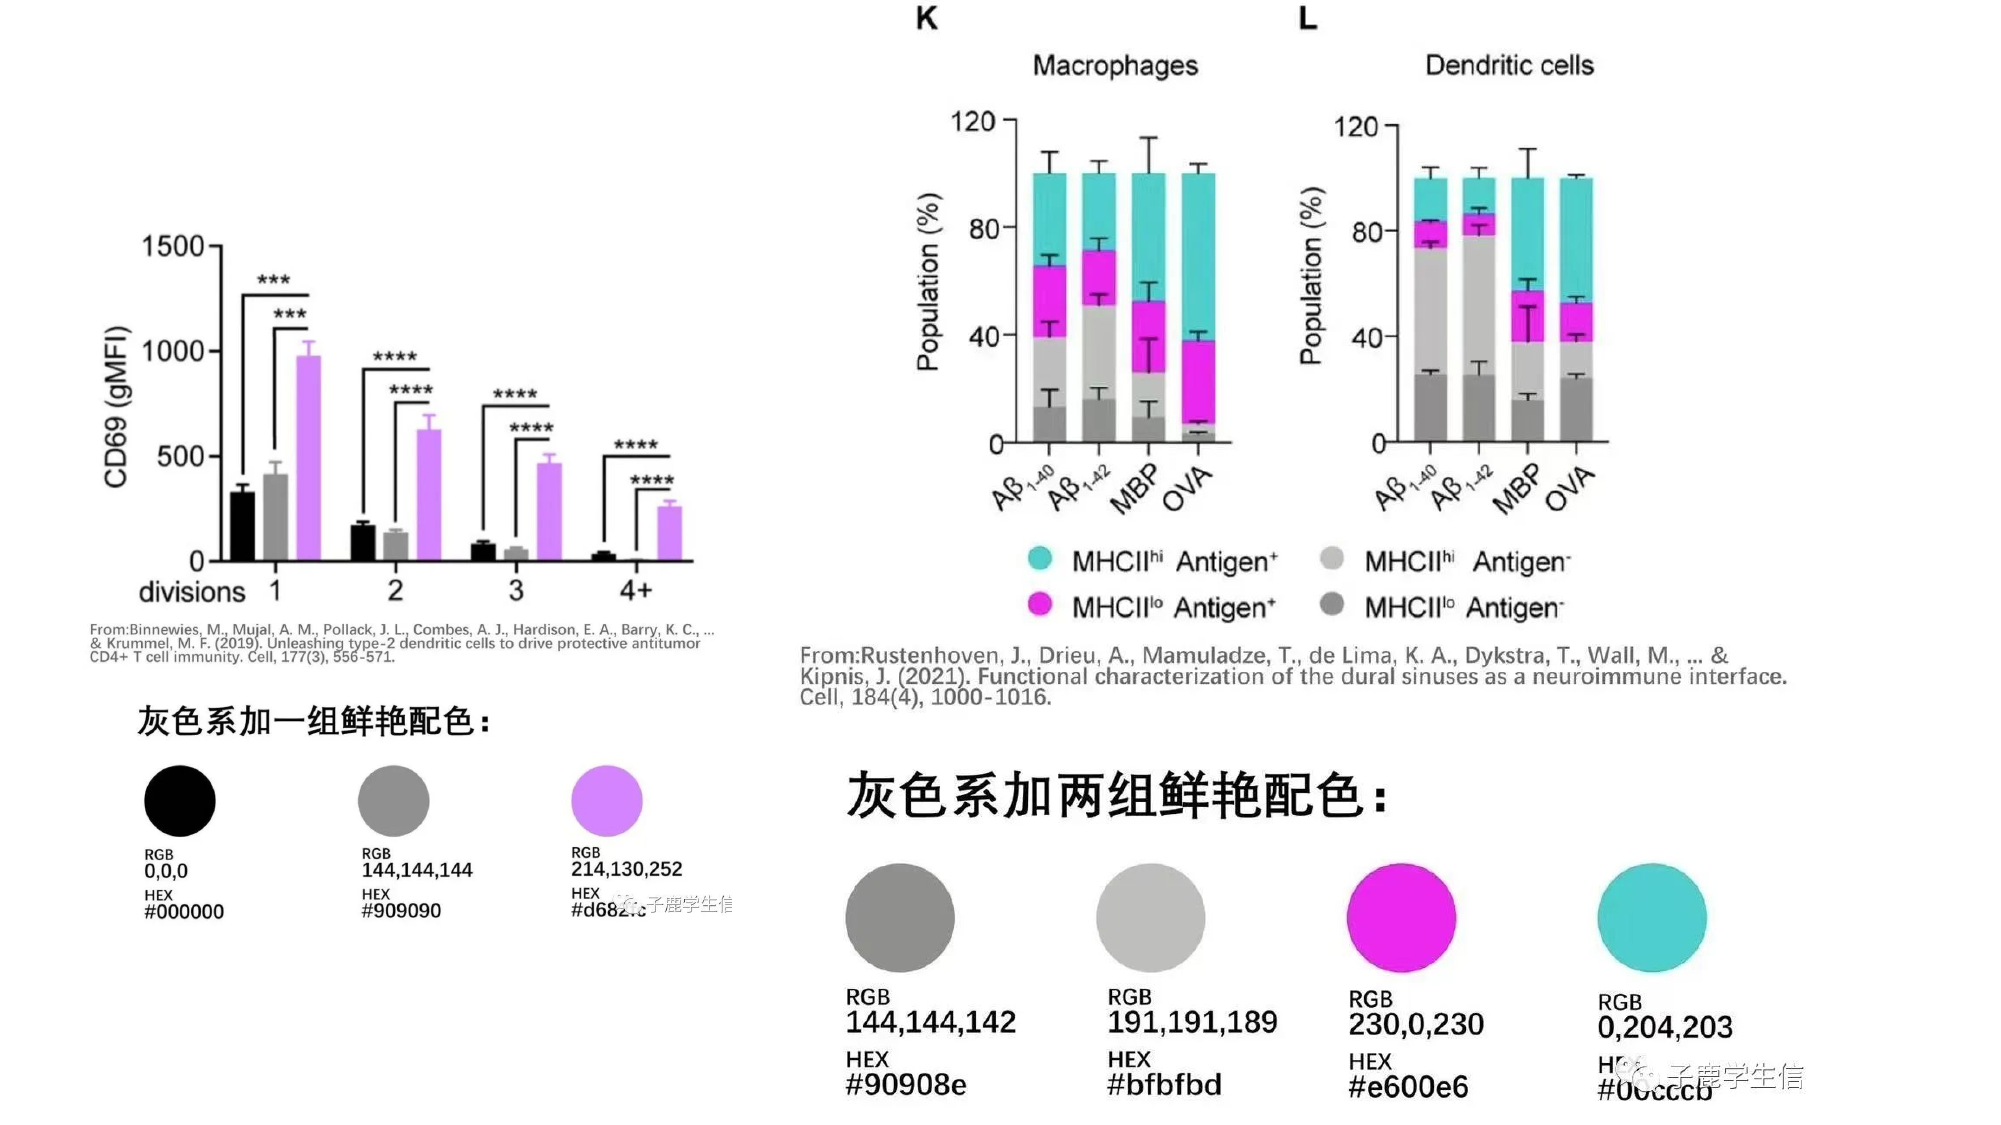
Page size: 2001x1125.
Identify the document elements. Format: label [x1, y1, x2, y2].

list [37, 221, 732, 936]
picture [732, 0, 1840, 1125]
